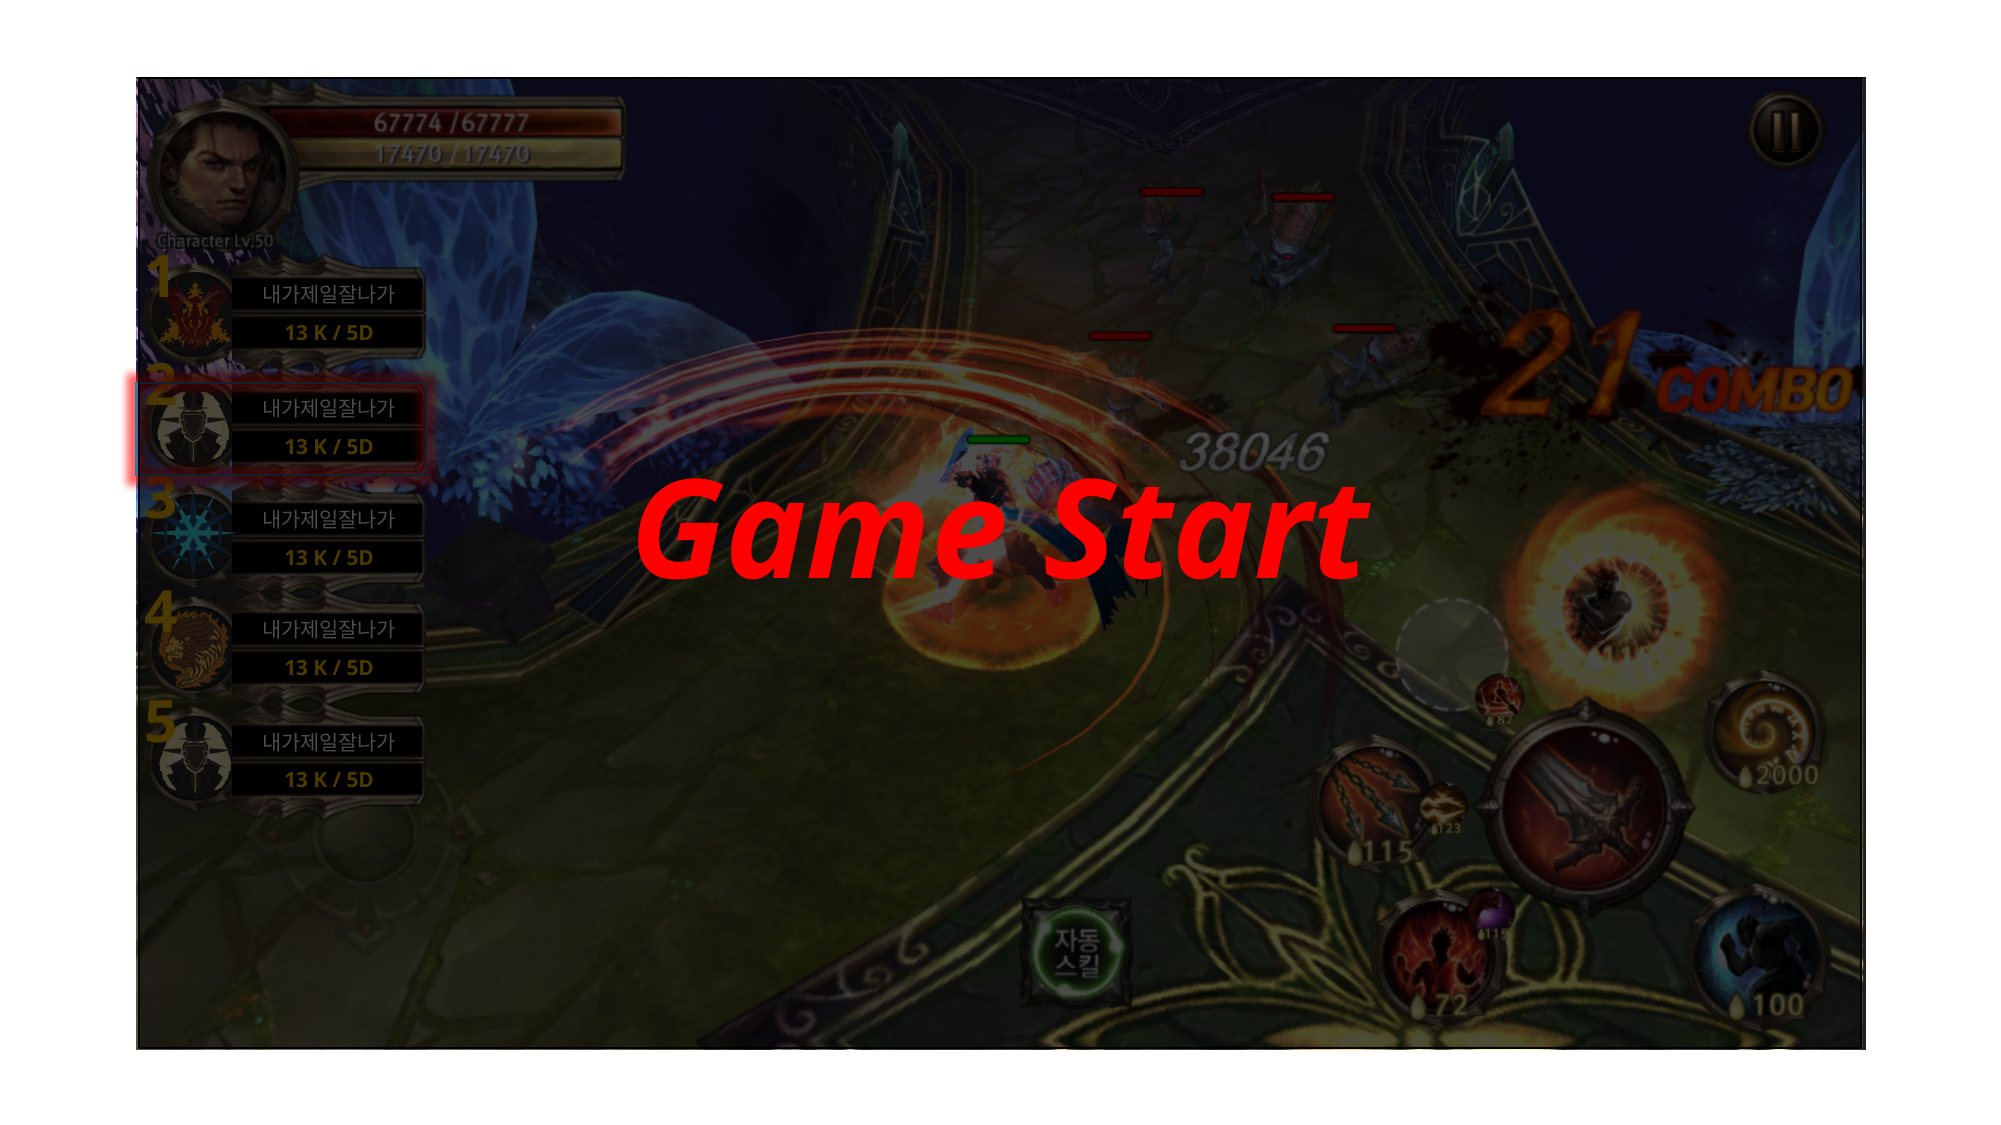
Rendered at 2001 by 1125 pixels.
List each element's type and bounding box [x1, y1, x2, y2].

text_box [127, 77, 1866, 1050]
